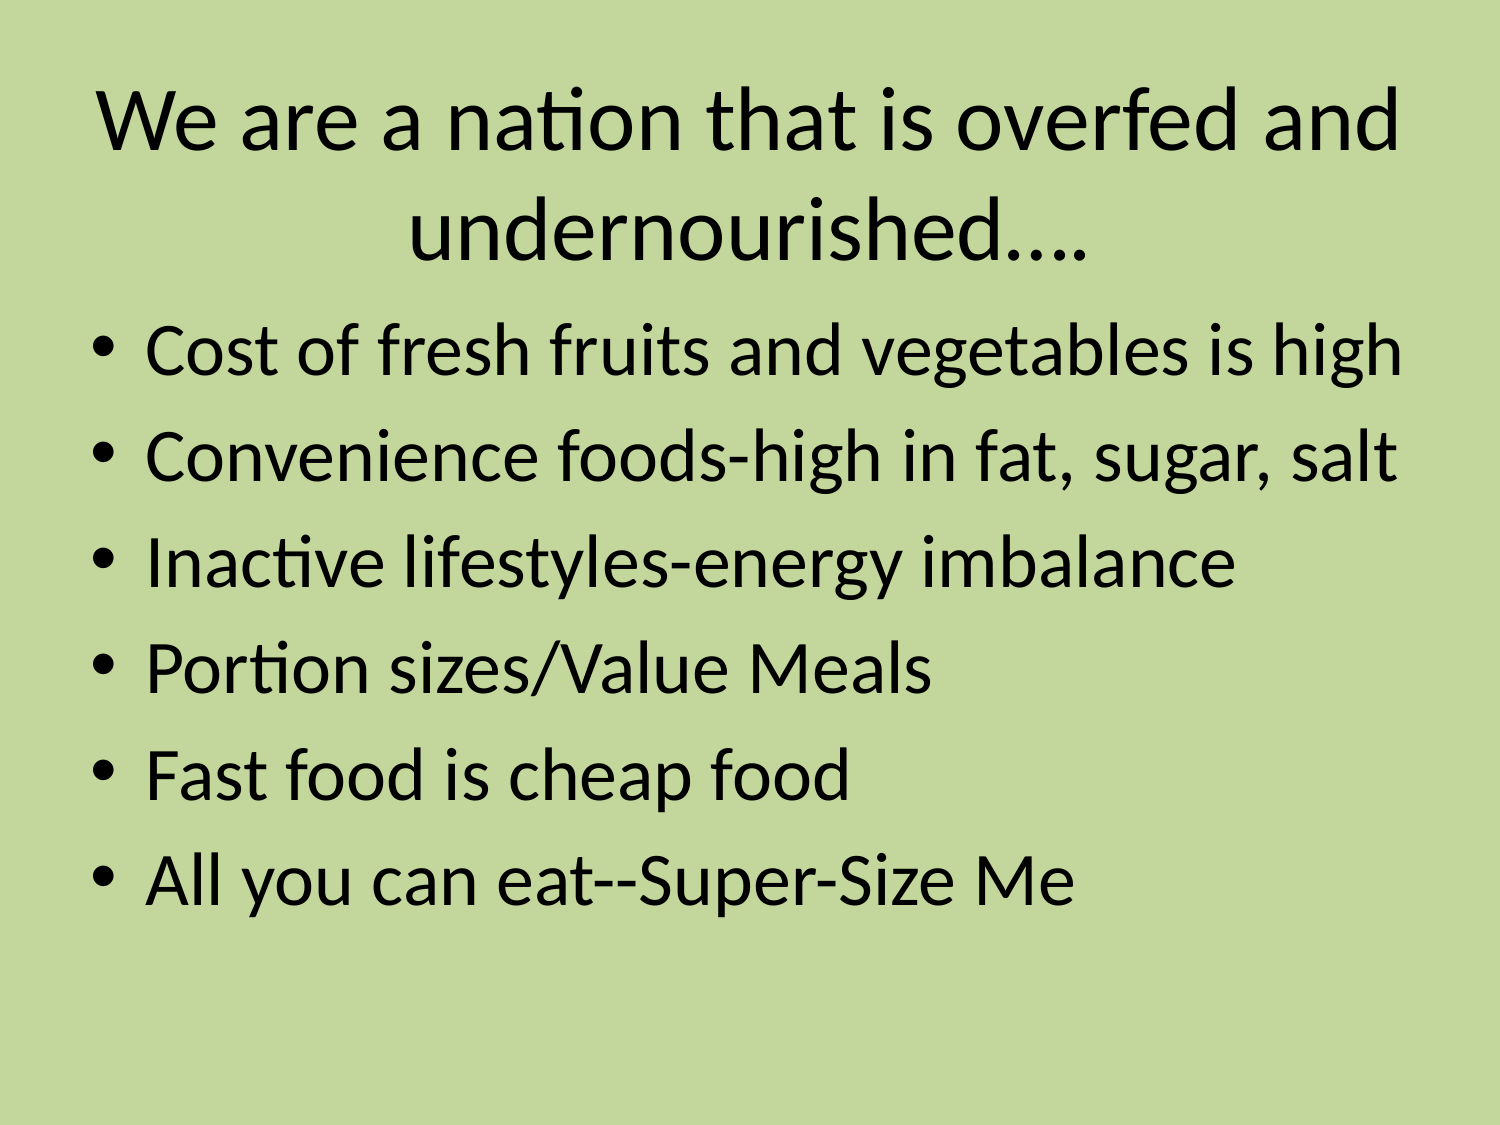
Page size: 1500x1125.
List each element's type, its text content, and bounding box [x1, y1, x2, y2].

list Cost of fresh fruits and vegetables is high Convenience foods-high in fat, sugar, salt Inactive lifestyles-energy imbalance Portion sizes/Value Meals Fast food is cheap food All you can eat--Super-Size Me [75, 292, 1425, 1100]
title We are a nation that is overfed and undernourished…. [75, 45, 1425, 292]
